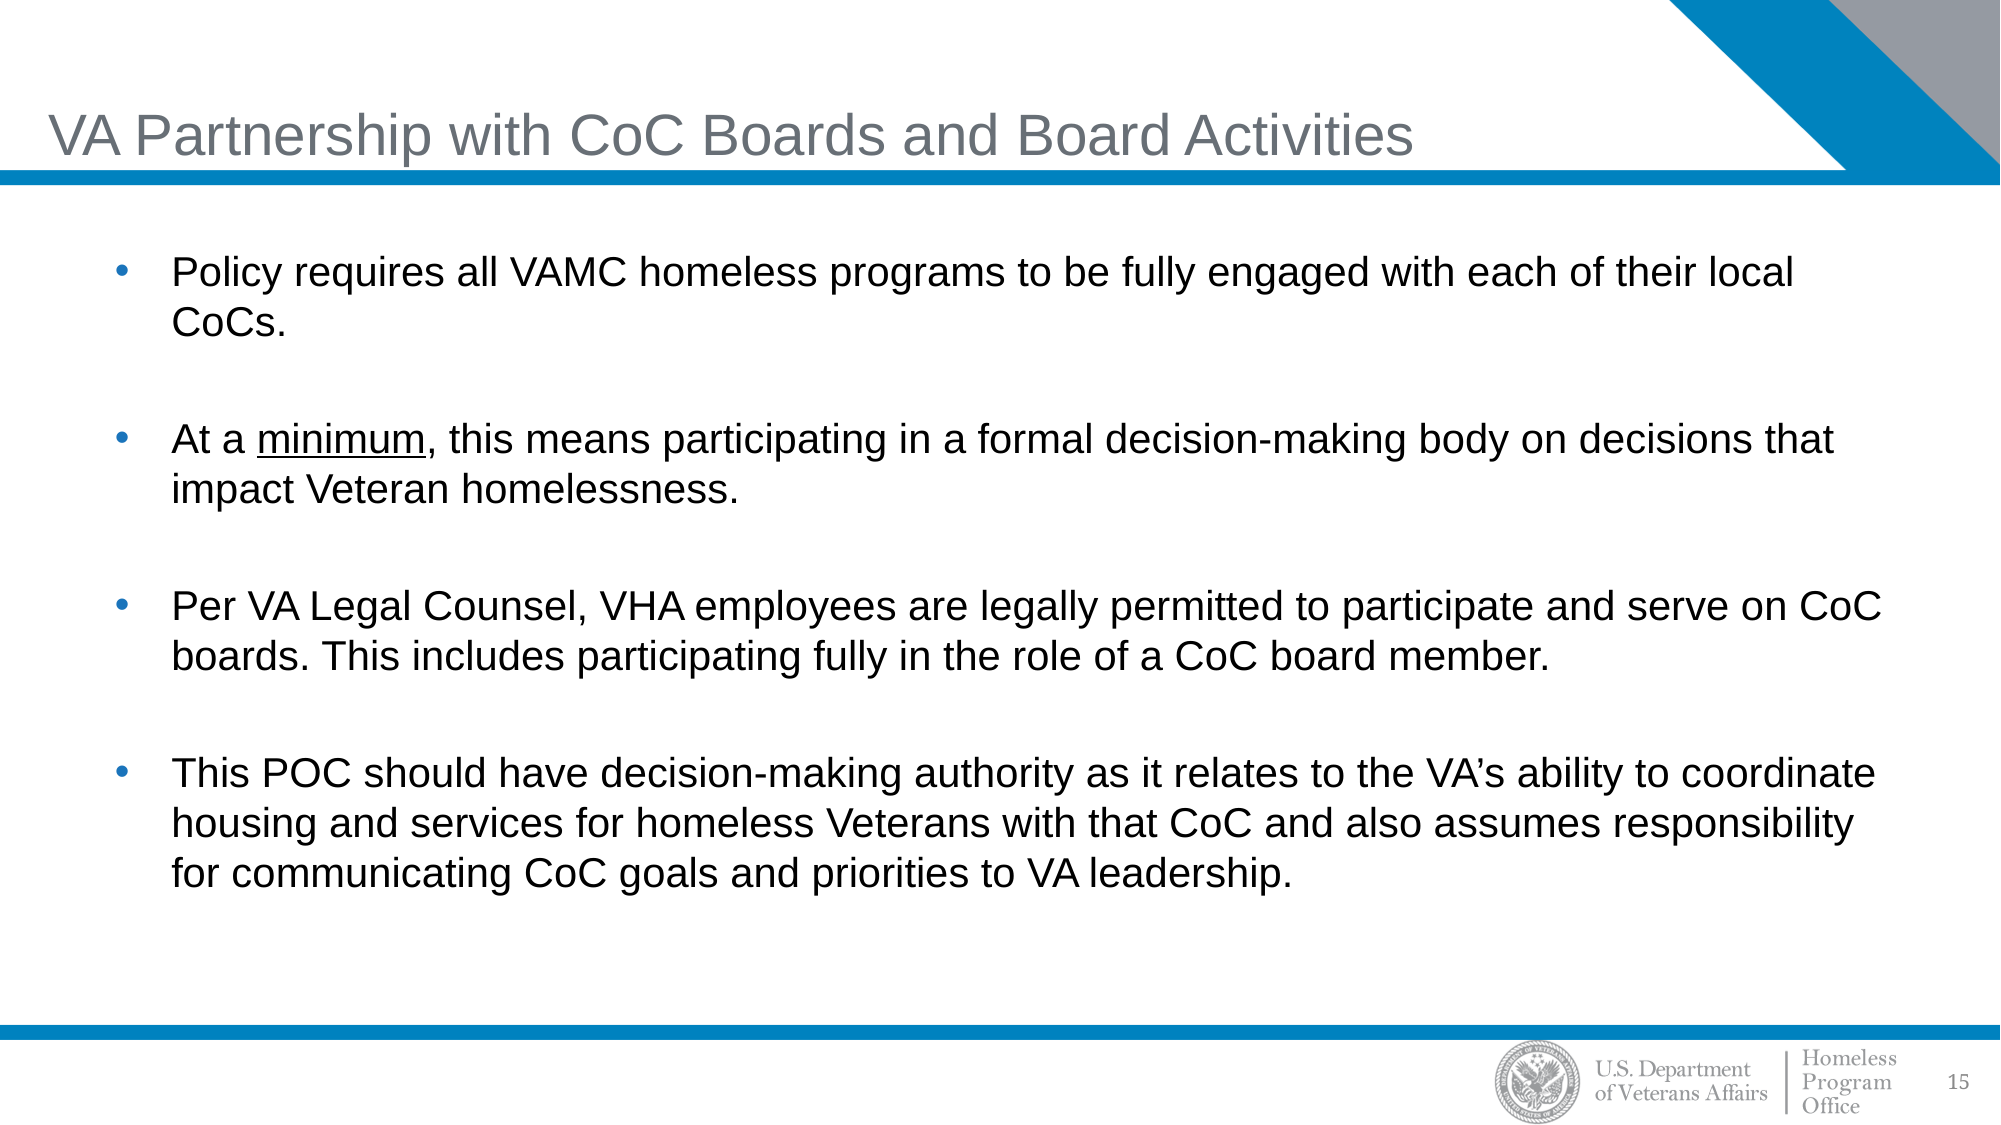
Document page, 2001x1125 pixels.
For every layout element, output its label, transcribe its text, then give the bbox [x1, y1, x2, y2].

list Policy requires all VAMC homeless programs to be fully engaged with each of their local CoCs. At a minimum, this means participating in a formal decision-making body on decisions that impact Veteran homelessness. Per VA Legal Counsel, VHA employees are legally permitted to participate and serve on CoC boards. This includes participating fully in the role of a CoC board member. This POC should have decision-making authority as it relates to the VA’s ability to coordinate housing and services for homeless Veterans with that CoC and also assumes responsibility for communicating CoC goals and priorities to VA leadership. [99, 237, 1900, 988]
slide_number 15 [1901, 1052, 1986, 1113]
picture [0, 186, 2000, 1024]
picture [0, 0, 1844, 170]
title VA Partnership with CoC Boards and Board Activities [33, 12, 1567, 175]
picture [1831, 0, 2000, 163]
picture [0, 1040, 2000, 1125]
